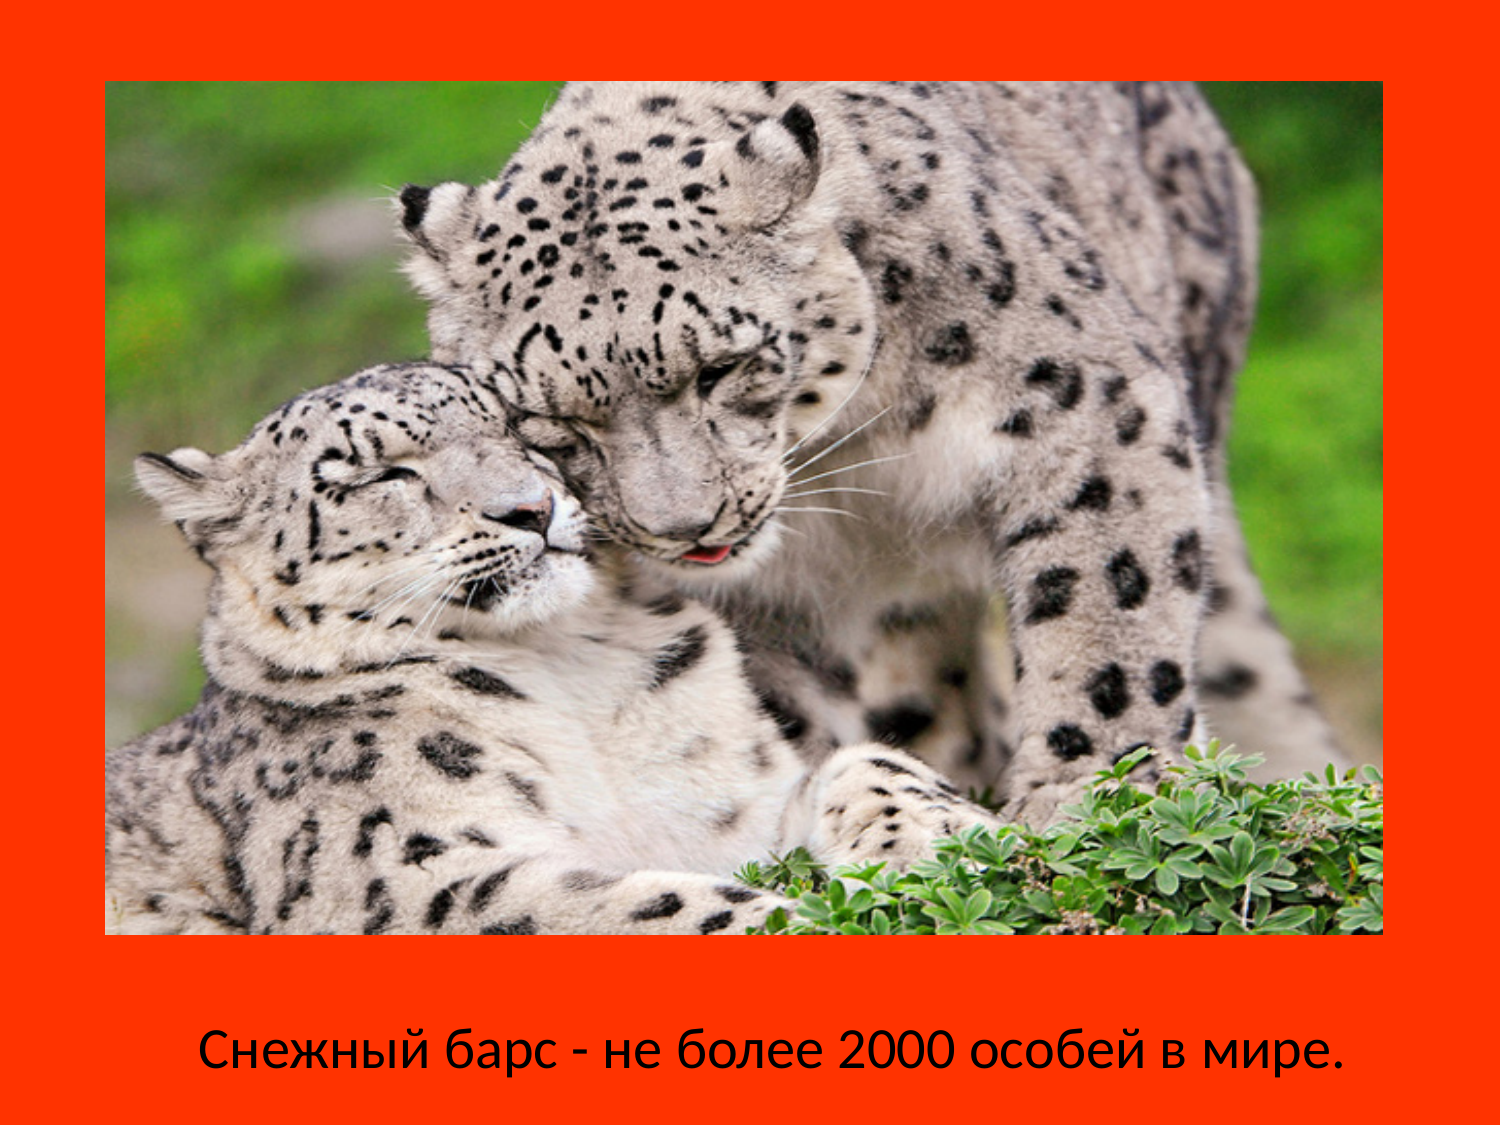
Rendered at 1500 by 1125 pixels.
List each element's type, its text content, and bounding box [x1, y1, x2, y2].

picture [105, 81, 1383, 935]
text_box Снежный барс - не более 2000 особей в мире. [105, 960, 1418, 1096]
